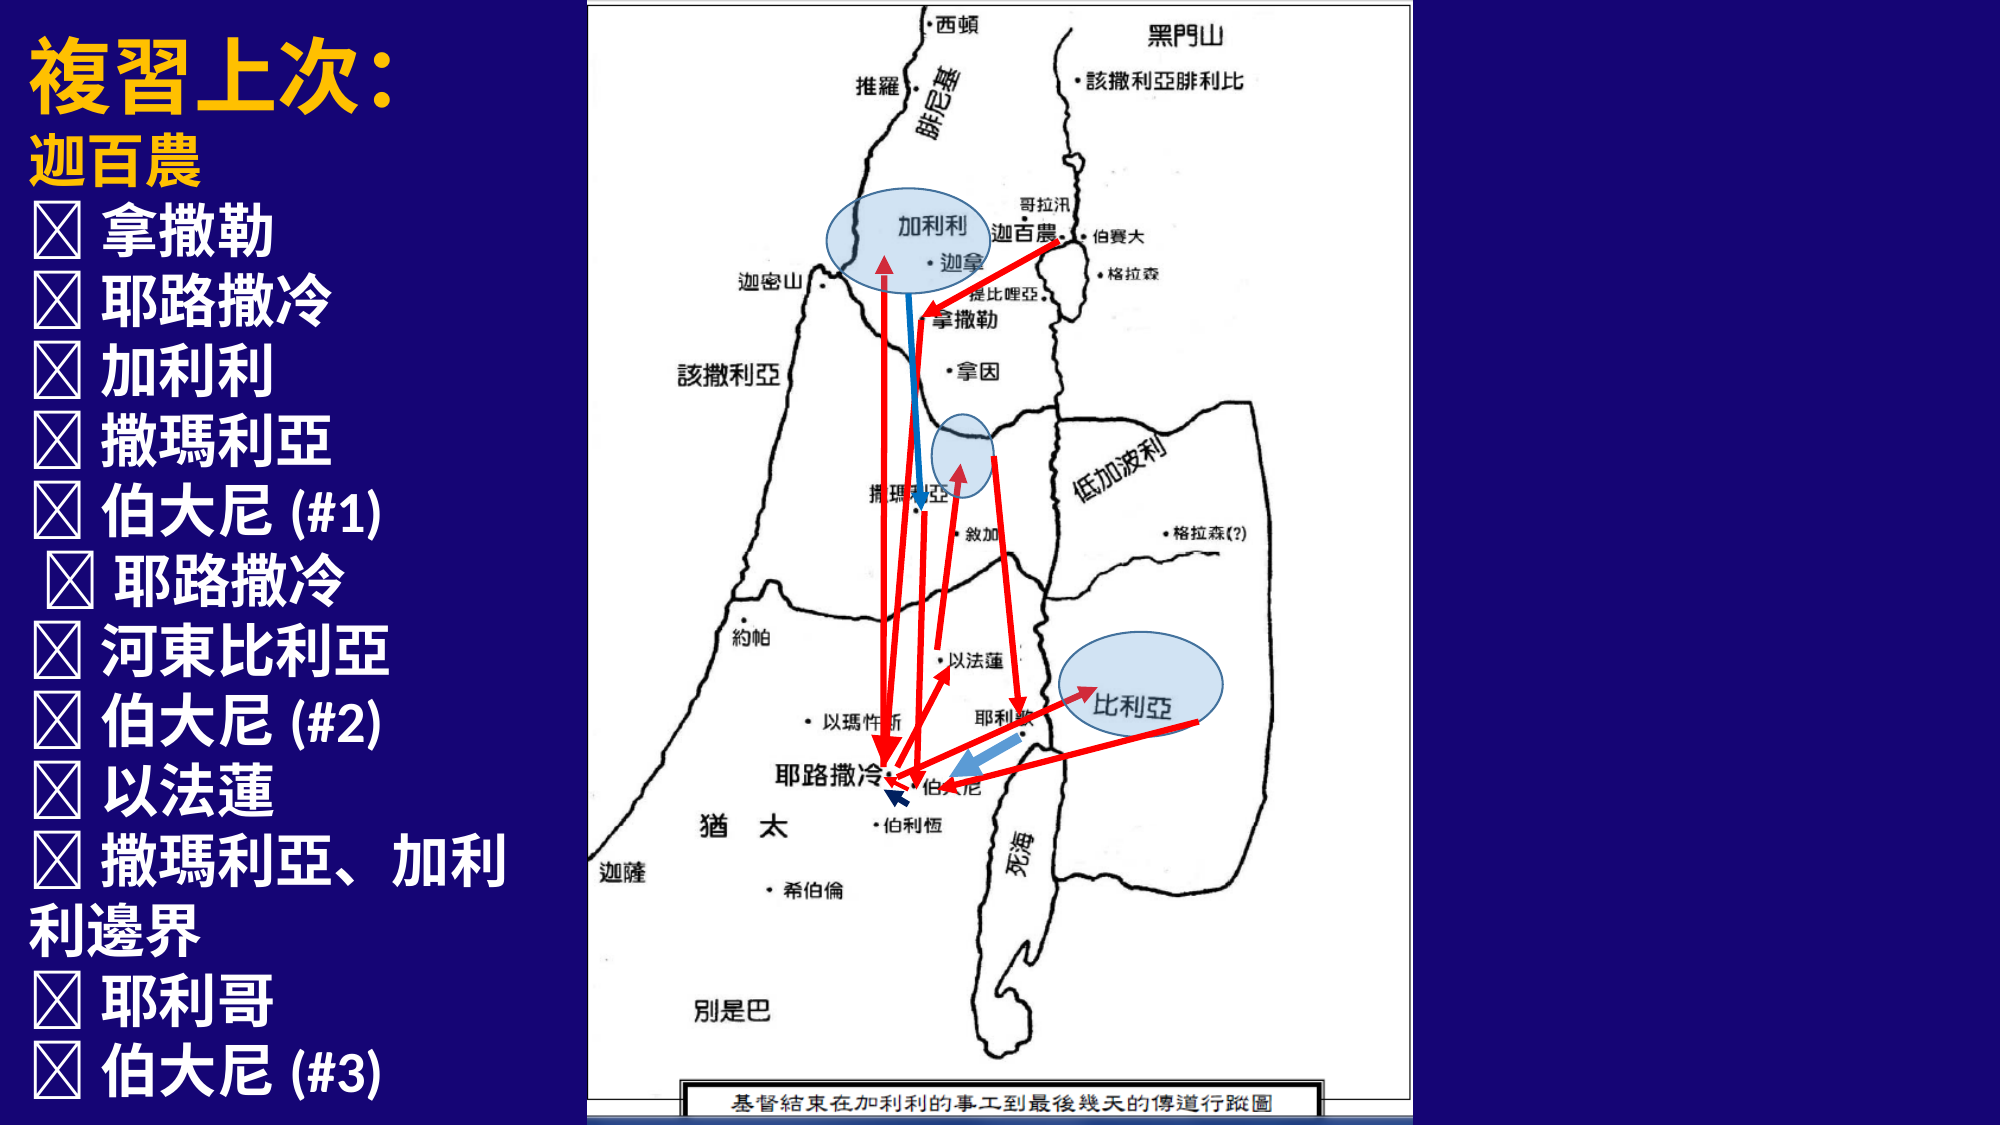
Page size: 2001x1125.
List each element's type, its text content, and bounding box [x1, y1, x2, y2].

text_box 複習上次： 迦百農 拿撒勒 耶路撒冷 加利利 撒瑪利亞 伯大尼(#1) 耶路撒冷 河東比利亞 伯大尼(#2) 以法蓮 撒瑪利亞、加利利邊界 耶利哥 伯大尼(#3) [13, 16, 559, 1125]
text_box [921, 240, 1060, 318]
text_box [937, 463, 961, 650]
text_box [884, 512, 916, 768]
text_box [883, 789, 909, 805]
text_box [937, 721, 1199, 790]
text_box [897, 665, 950, 768]
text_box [908, 293, 922, 512]
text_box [897, 768, 937, 778]
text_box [883, 777, 909, 789]
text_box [948, 736, 1020, 778]
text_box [993, 455, 1020, 717]
picture [587, 0, 1413, 1125]
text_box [950, 687, 1098, 721]
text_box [916, 778, 925, 790]
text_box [884, 319, 908, 510]
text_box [916, 511, 925, 665]
